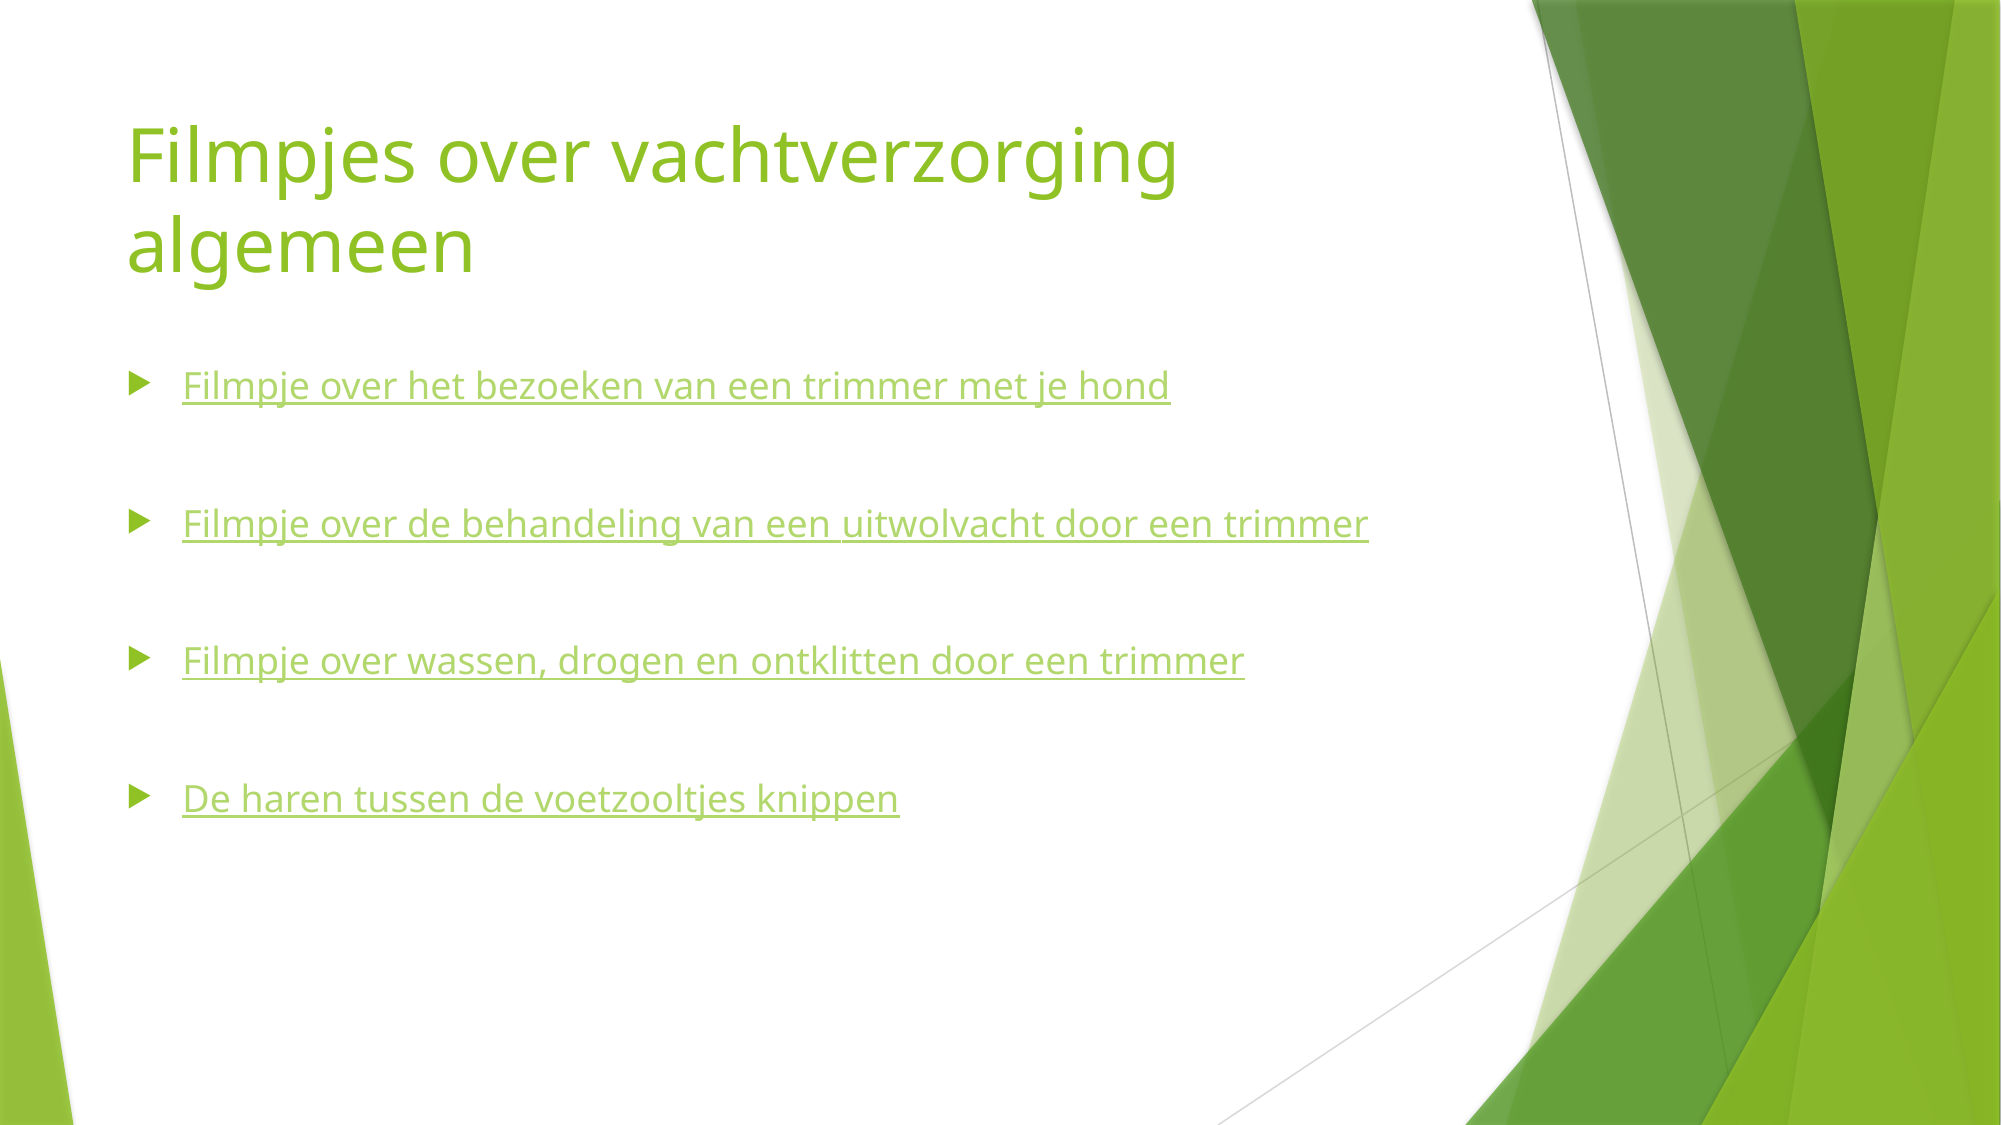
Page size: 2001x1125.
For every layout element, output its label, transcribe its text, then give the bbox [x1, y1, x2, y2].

list Filmpje over het bezoeken van een trimmer met je hond Filmpje over de behandeling van een uitwolvacht door een trimmer Filmpje over wassen, drogen en ontklitten door een trimmer De haren tussen de voetzooltjes knippen [111, 354, 1522, 992]
title Filmpjes over vachtverzorging algemeen [111, 99, 1522, 317]
